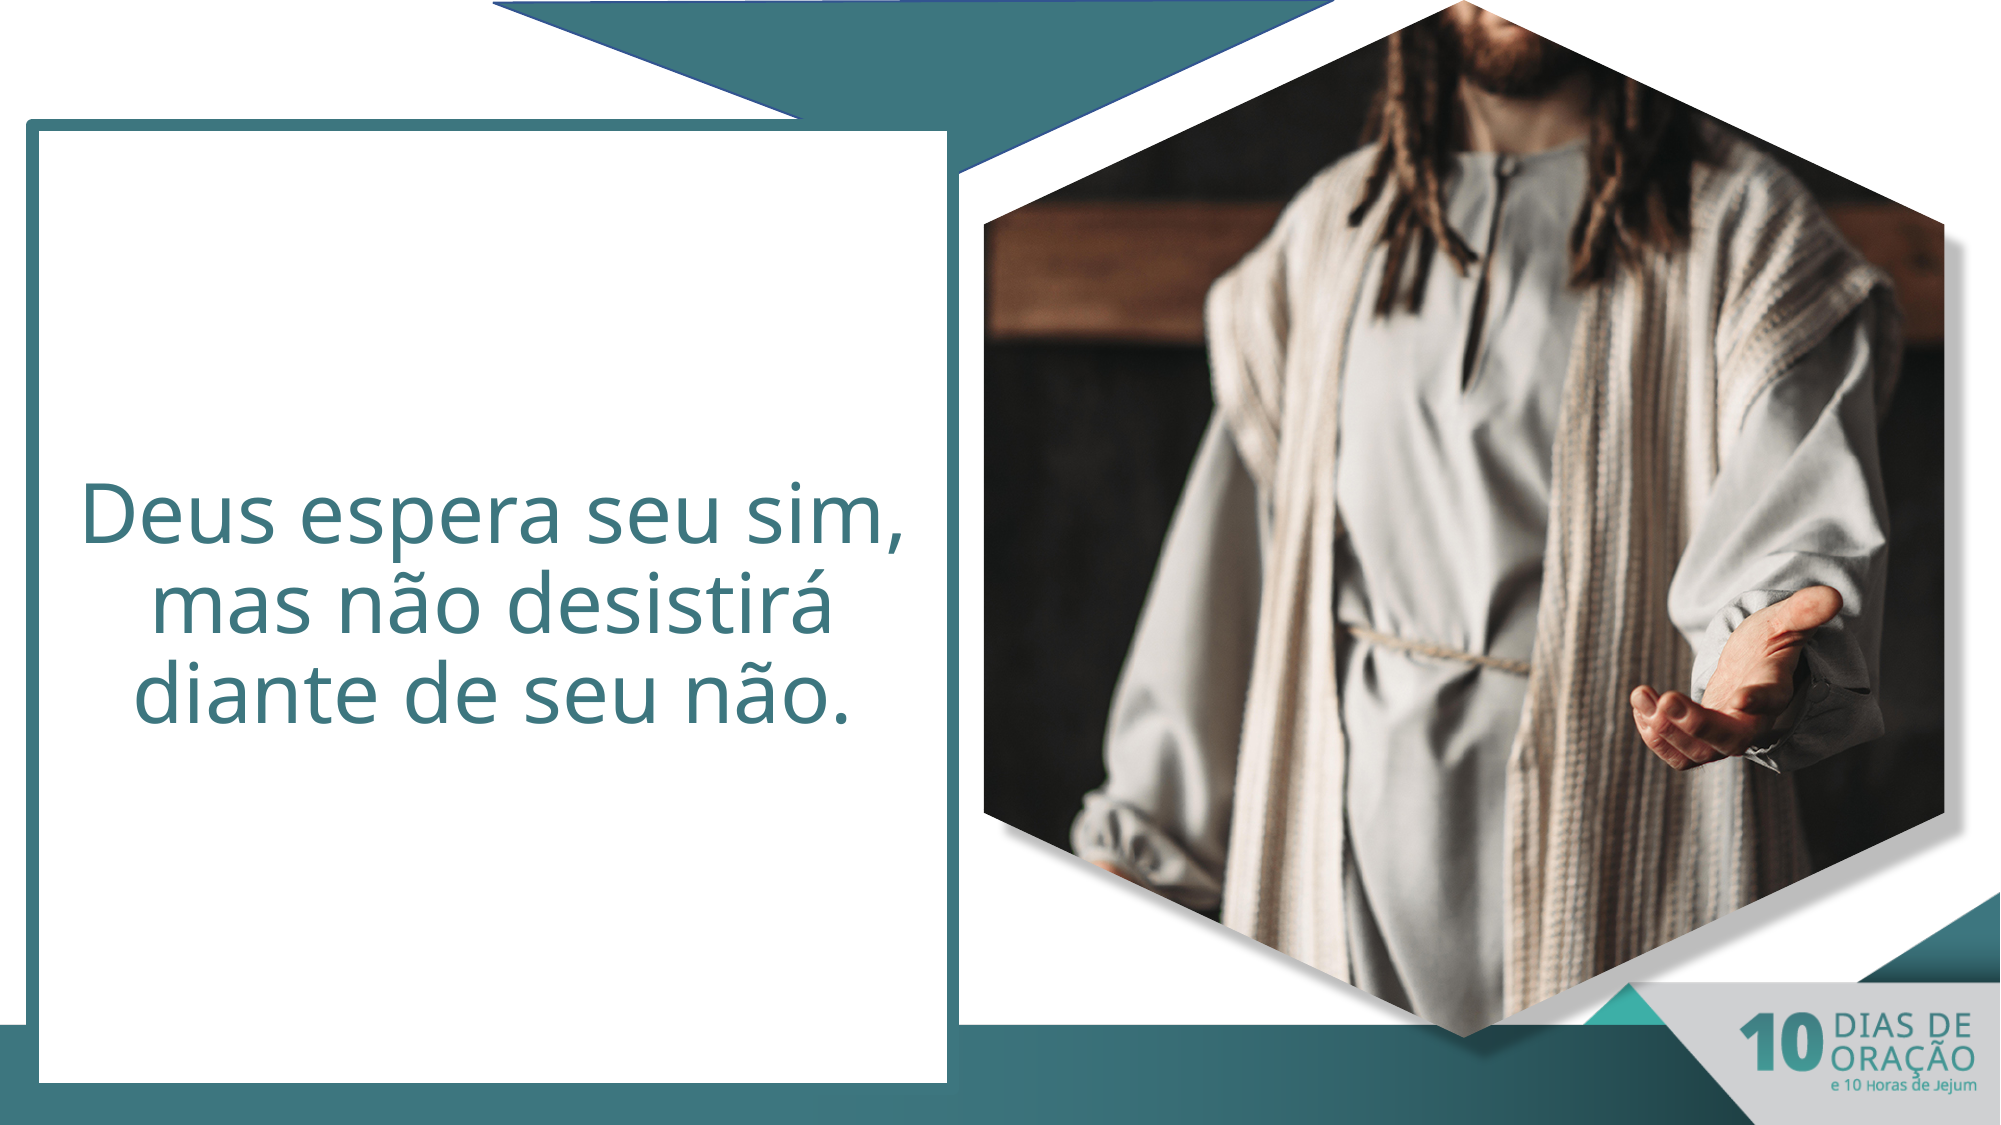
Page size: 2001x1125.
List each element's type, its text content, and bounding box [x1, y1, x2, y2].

picture [0, 0, 2000, 1125]
list Deus espera seu sim, mas não desistirá diante de seu não. [26, 119, 959, 1095]
